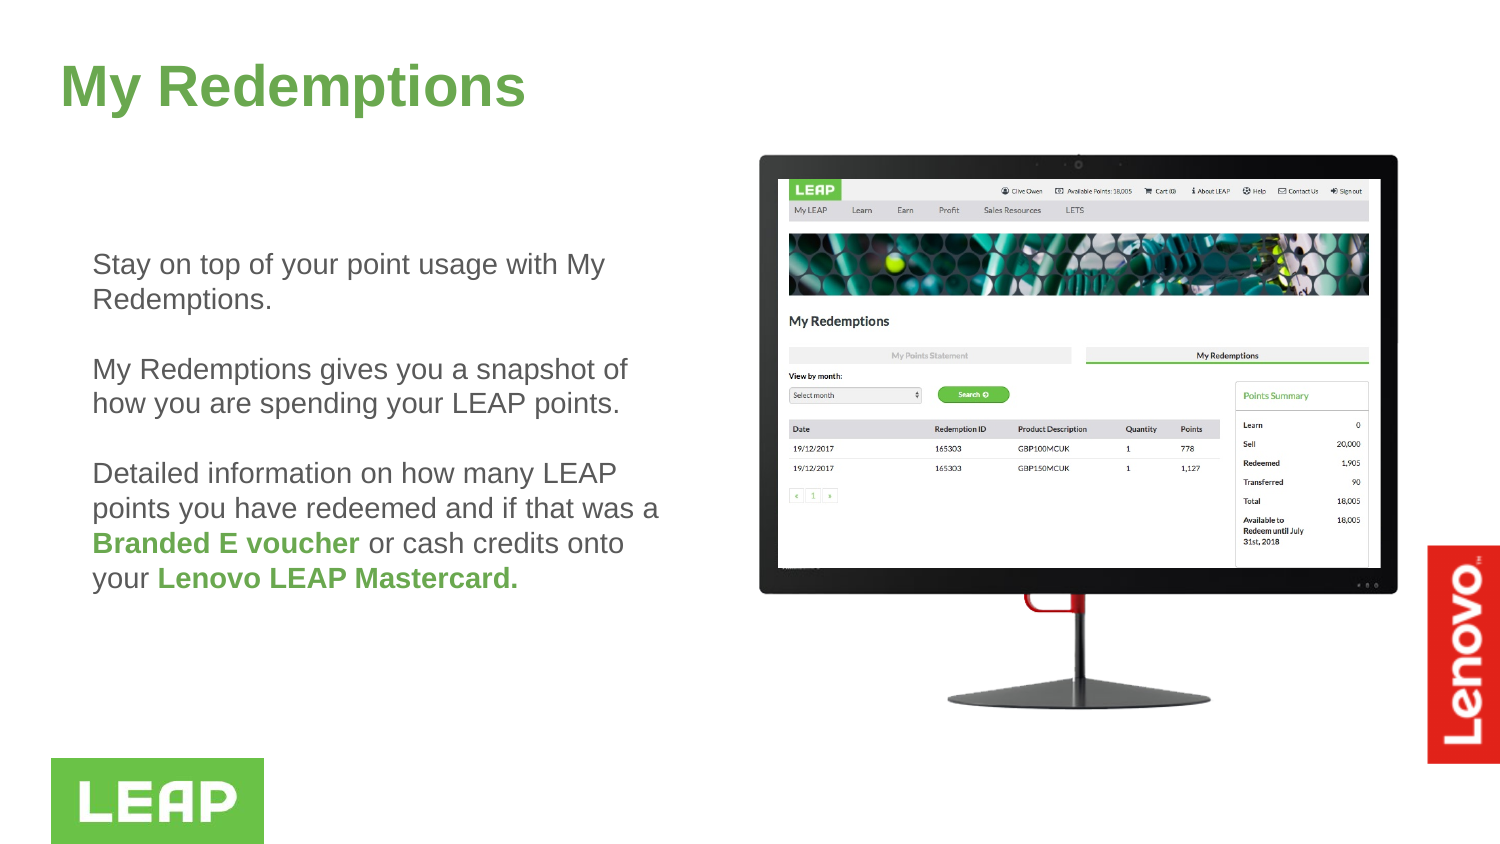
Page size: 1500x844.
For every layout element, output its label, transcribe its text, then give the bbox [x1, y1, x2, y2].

list Stay on top of your point usage with My Redemptions. My Redemptions gives you a snapshot of how you are spending your LEAP points. Detailed information on how many LEAP points you have redeemed and if that was a Branded E voucher or cash credits onto your Lenovo LEAP Mastercard. [77, 230, 693, 608]
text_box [751, 130, 1410, 714]
picture [1428, 546, 1500, 763]
picture [51, 758, 264, 844]
text_box My Redemptions [45, 33, 1444, 128]
